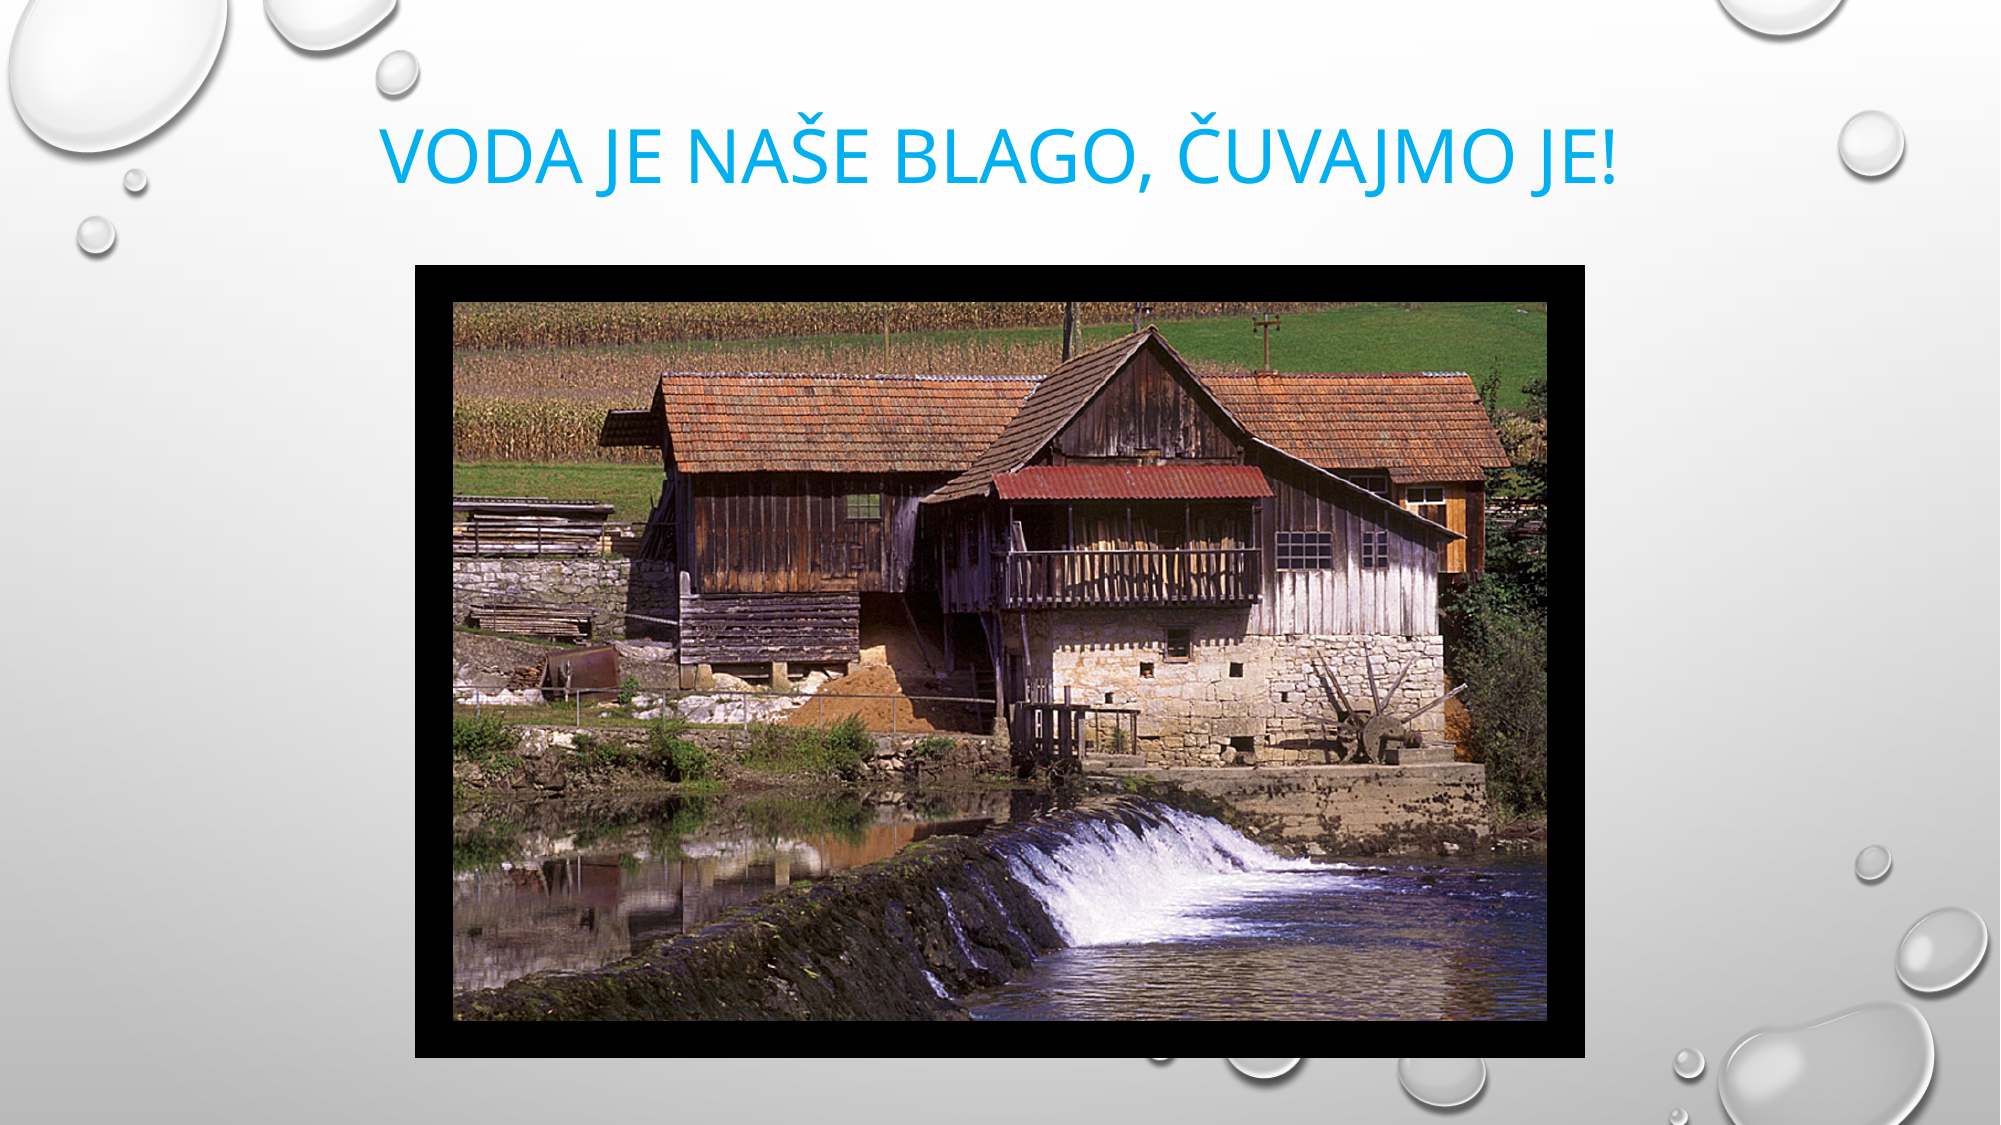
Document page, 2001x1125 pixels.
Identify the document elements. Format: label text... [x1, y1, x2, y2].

picture [0, 0, 2000, 1125]
title Voda je naše blago, čuvajmo je! [149, 58, 1851, 260]
